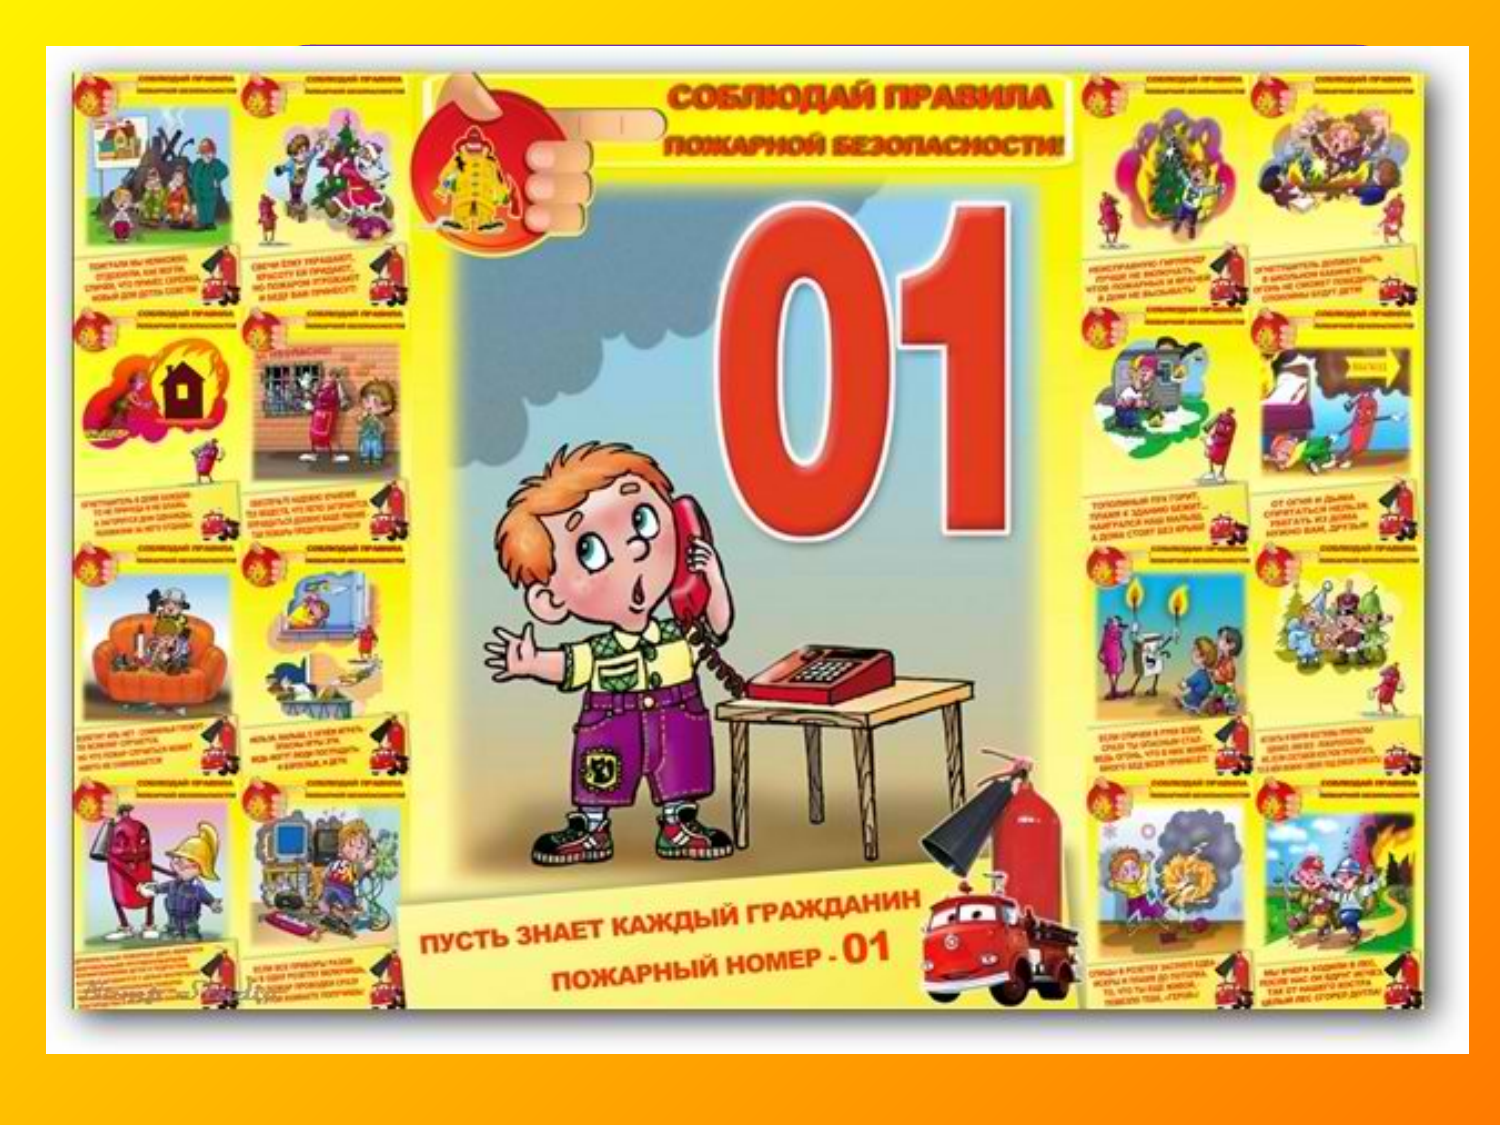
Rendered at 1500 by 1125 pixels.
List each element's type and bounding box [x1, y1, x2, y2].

picture [46, 46, 1469, 1054]
